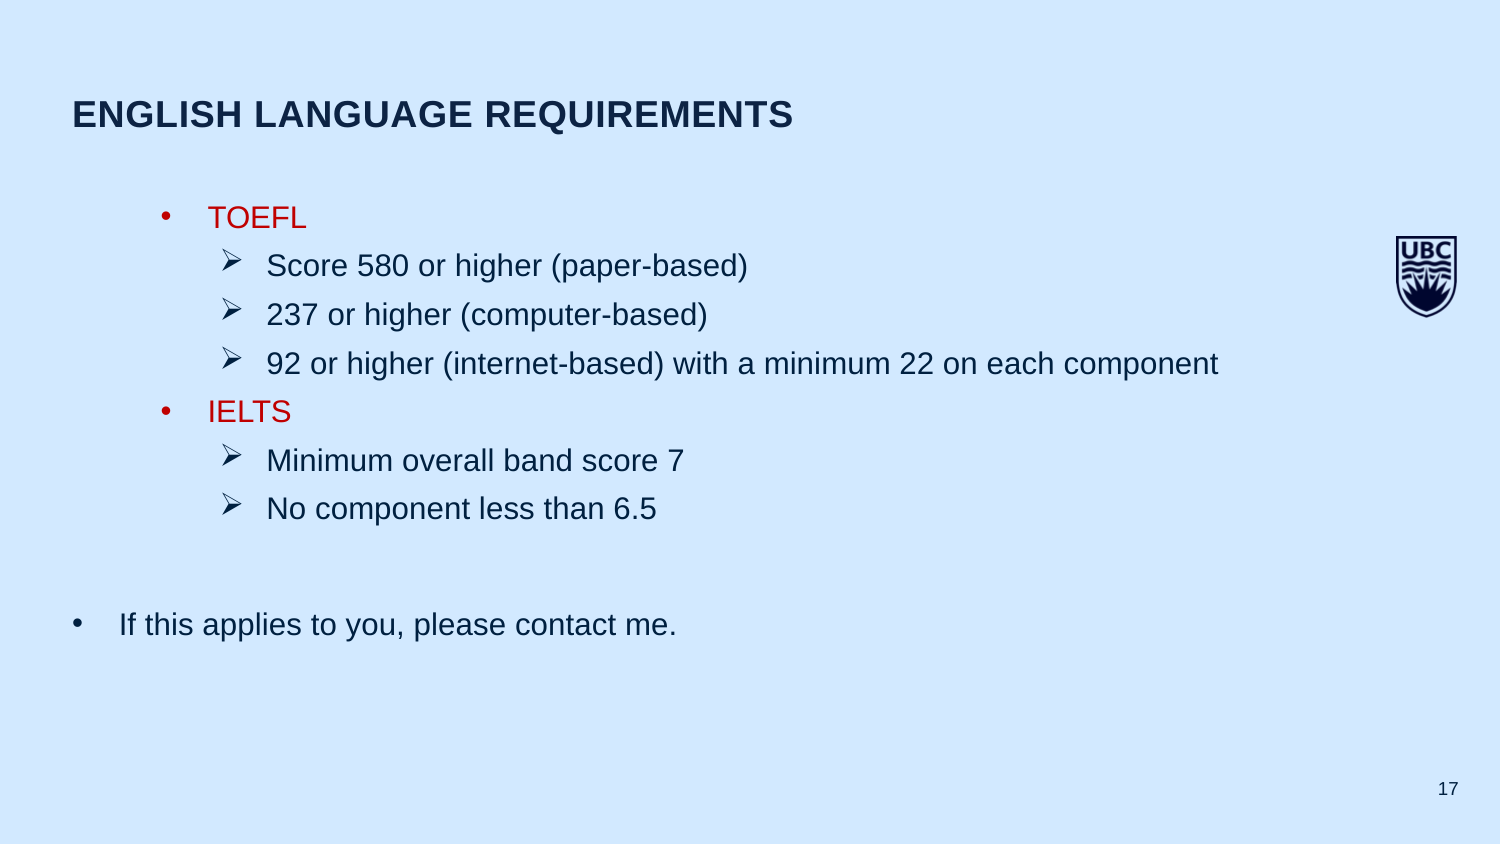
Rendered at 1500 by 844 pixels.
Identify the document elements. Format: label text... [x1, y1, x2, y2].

list ENGLISH LANGUAGE REQUIREMENTS [72, 62, 1329, 165]
picture [1396, 236, 1457, 318]
list TOEFL Score 580 or higher (paper-based) 237 or higher (computer-based) 92 or higher (internet-based) with a minimum 22 on each component IELTS Minimum overall band score 7 No component less than 6.5 If this applies to you, please contact me. [72, 185, 1329, 788]
